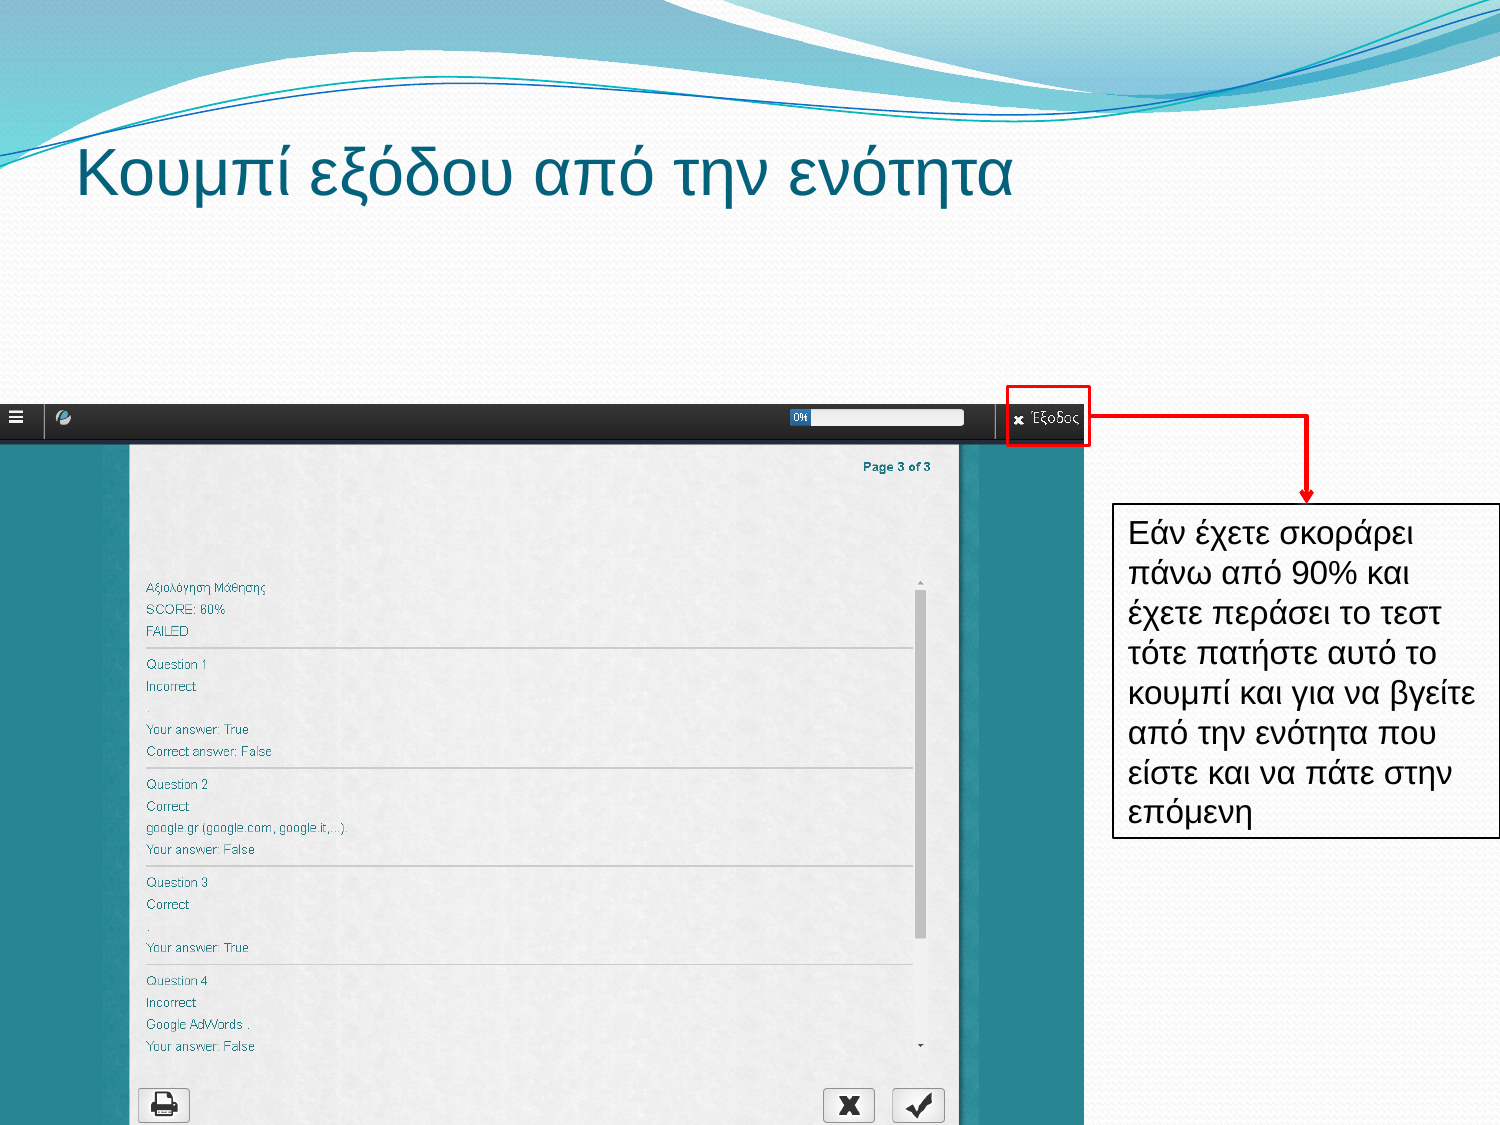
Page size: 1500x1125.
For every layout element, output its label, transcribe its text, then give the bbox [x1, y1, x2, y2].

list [0, 404, 1085, 1125]
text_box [1089, 415, 1307, 505]
text_box [1006, 385, 1092, 413]
text_box Κουμπί εξόδου από την ενότητα [74, 117, 1425, 210]
text_box Εάν έχετε σκοράρει πάνω από 90% και έχετε περάσει το τεστ τότε πατήστε αυτό το κουμπί και για να βγείτε από την ενότητα που είστε και να πάτε στην επόμενη [1113, 503, 1500, 838]
